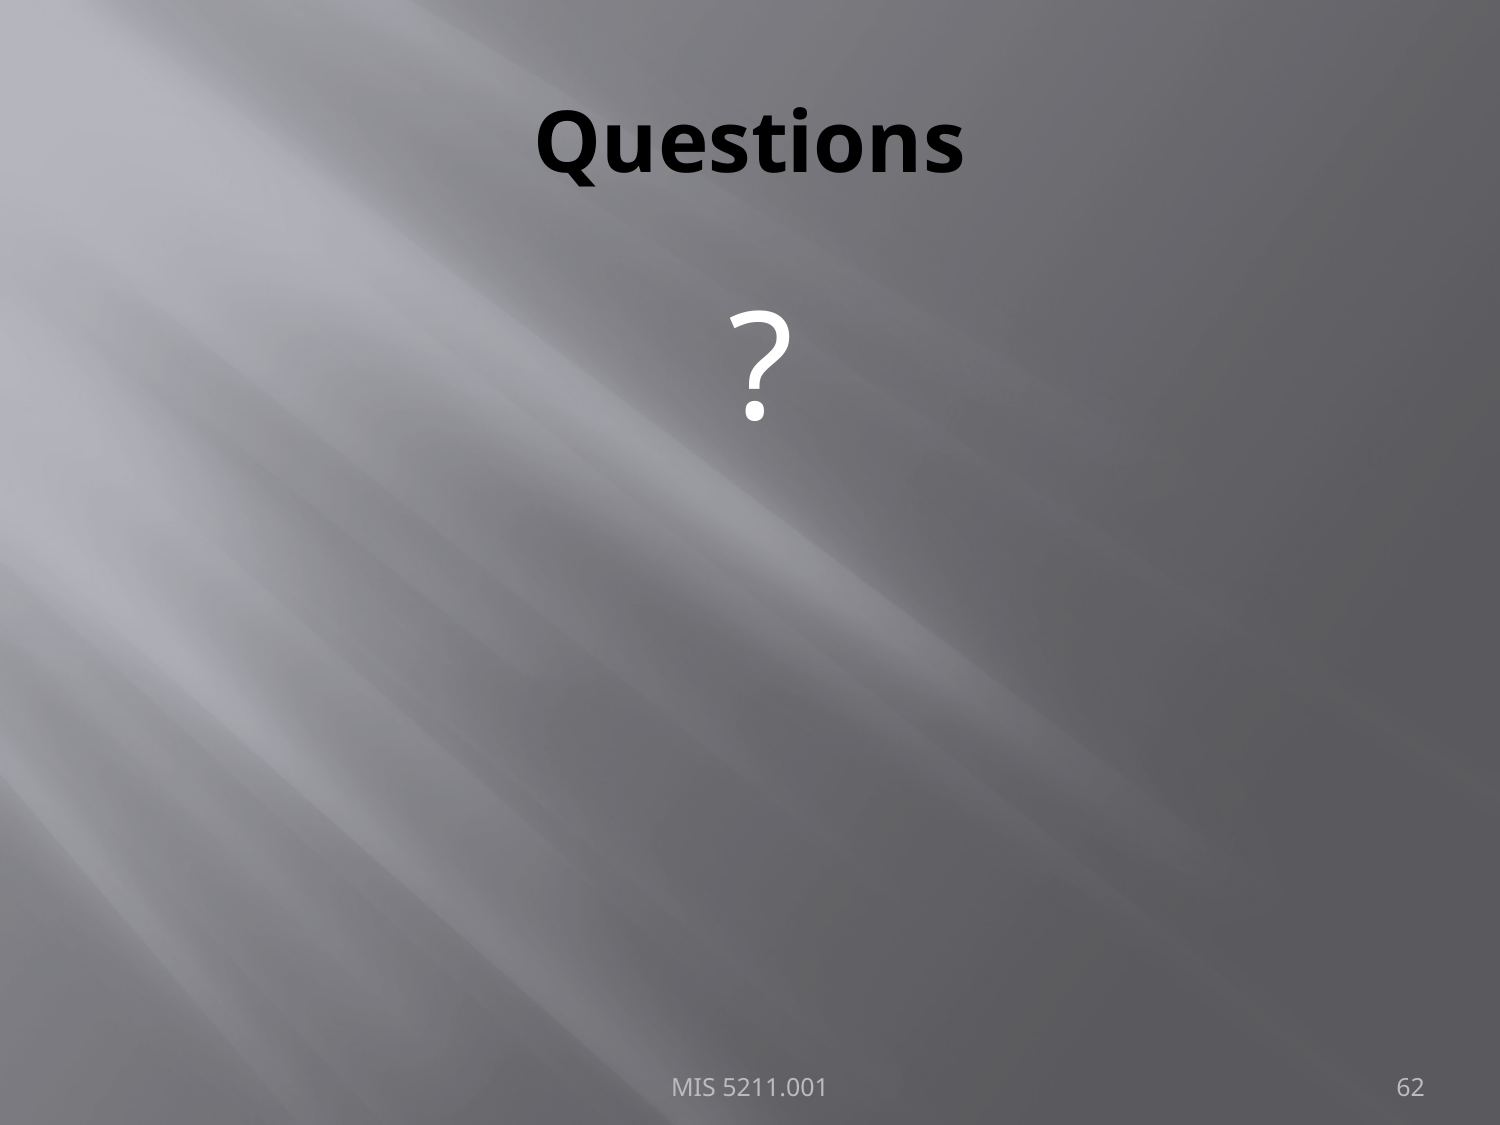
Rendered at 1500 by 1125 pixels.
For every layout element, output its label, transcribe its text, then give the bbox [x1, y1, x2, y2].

list ? [75, 262, 1425, 1035]
slide_number 62 [1299, 1052, 1425, 1113]
footer MIS 5211.001 [512, 1052, 988, 1113]
title Questions [75, 45, 1425, 233]
